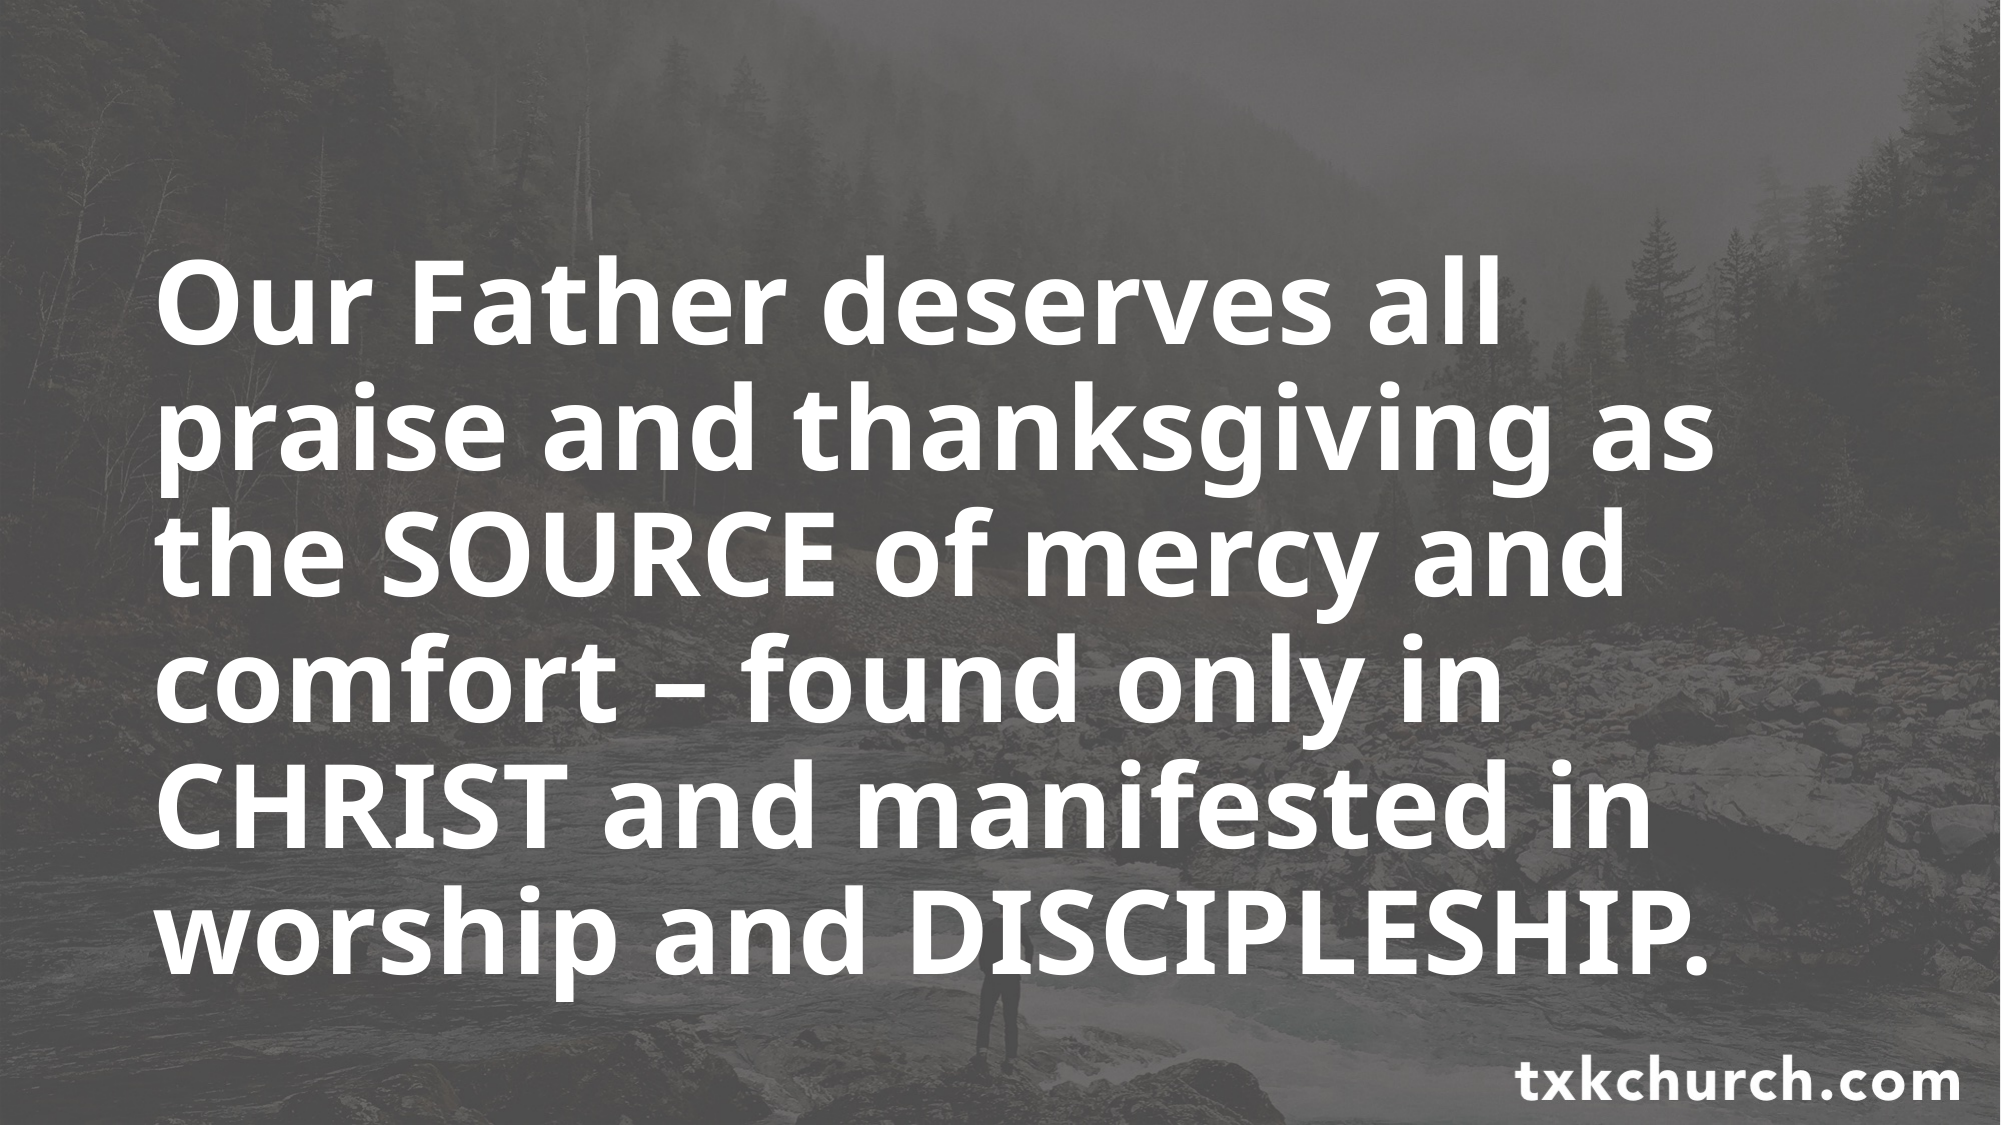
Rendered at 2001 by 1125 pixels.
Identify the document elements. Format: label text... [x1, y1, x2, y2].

list Our Father deserves all praise and thanksgiving as the SOURCE of mercy and comfort – found only in CHRIST and manifested in worship and DISCIPLESHIP. [137, 236, 1863, 889]
picture [0, 0, 2001, 1125]
